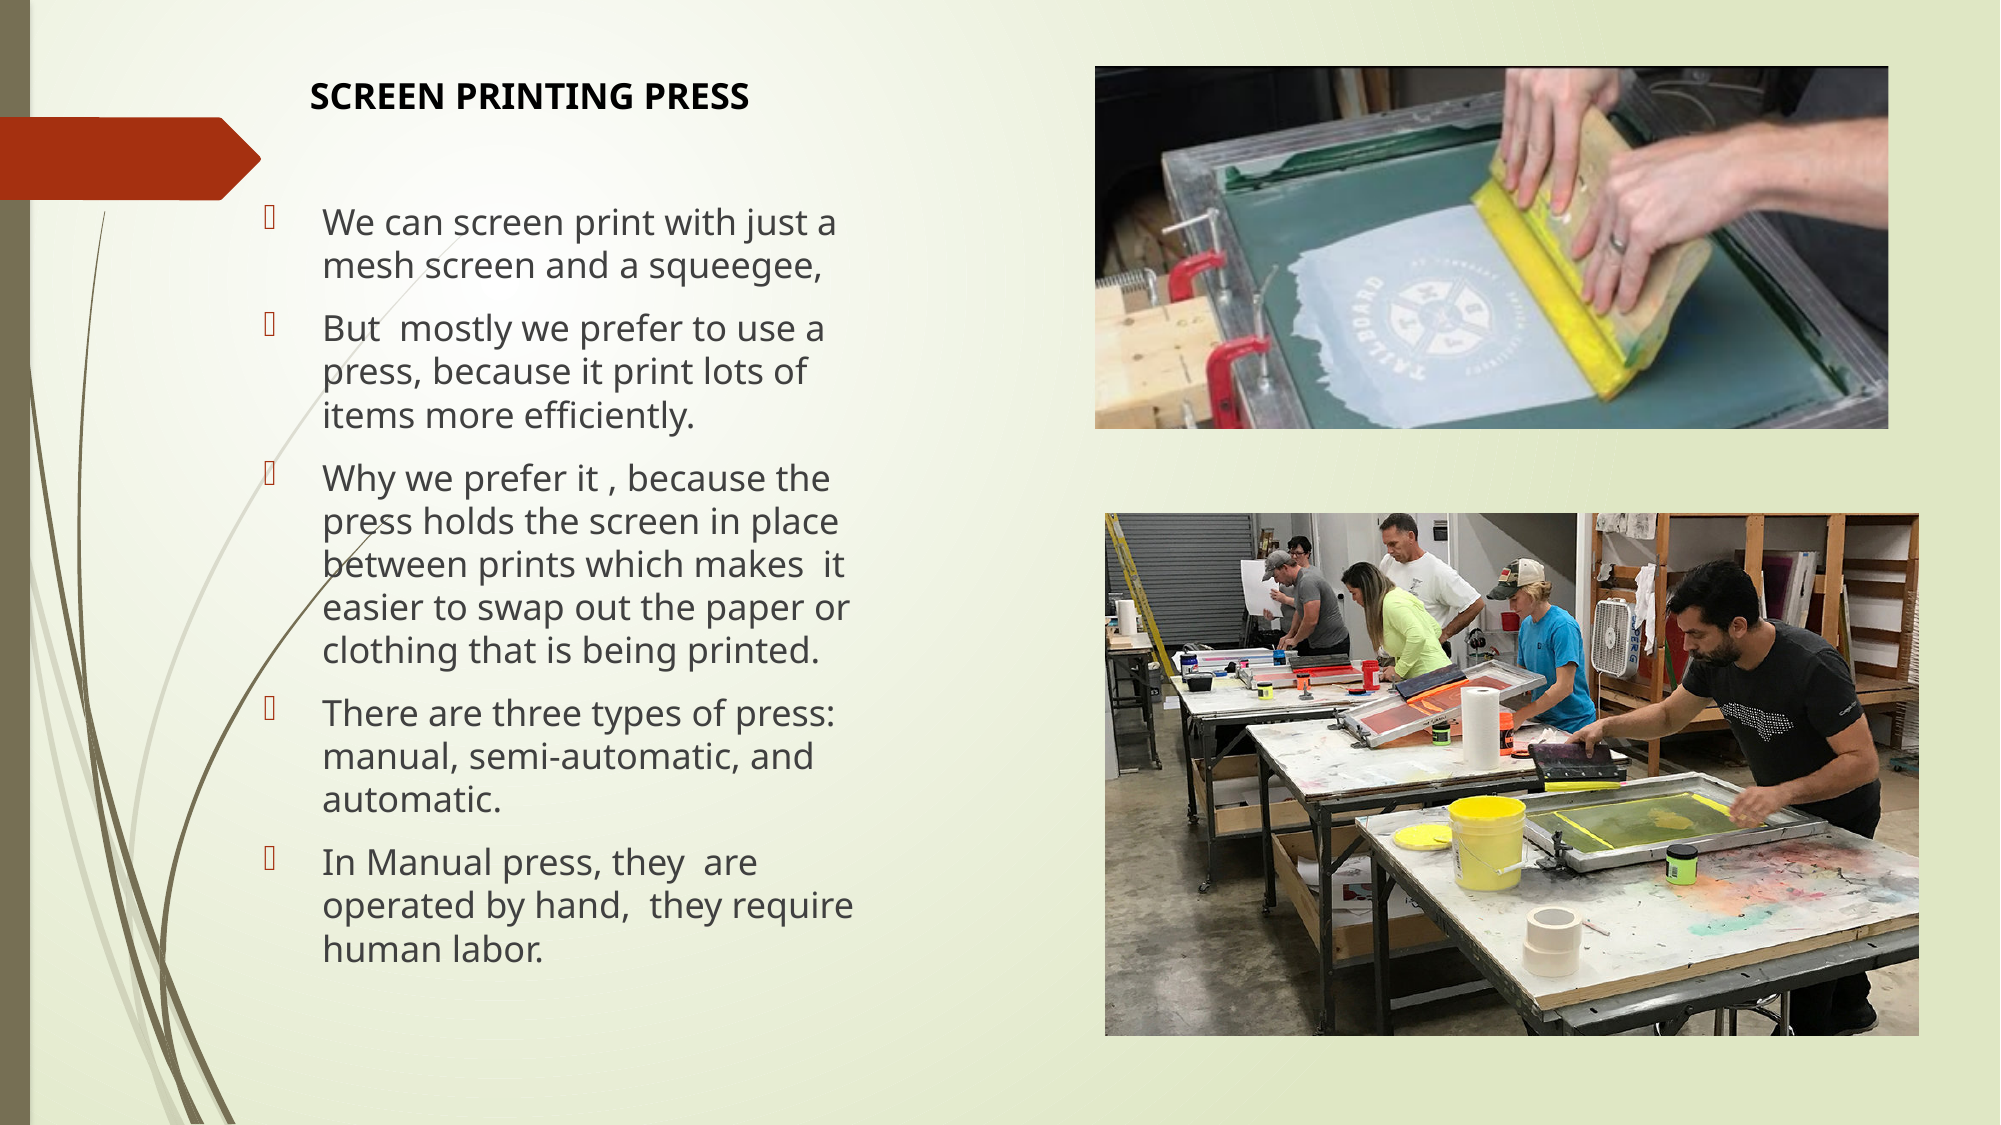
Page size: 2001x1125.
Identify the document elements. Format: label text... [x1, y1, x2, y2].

picture [1081, 65, 1889, 429]
picture [1104, 512, 1922, 1036]
list SCREEN PRINTING PRESS We can screen print with just a mesh screen and a squeegee, But mostly we prefer to use a press, because it print lots of items more efficiently. Why we prefer it , because the press holds the screen in place between prints which makes it easier to swap out the paper or clothing that is being printed. There are three types of press: manual, semi-automatic, and automatic. In Manual press, they are operated by hand, they require human labor. [248, 66, 885, 988]
